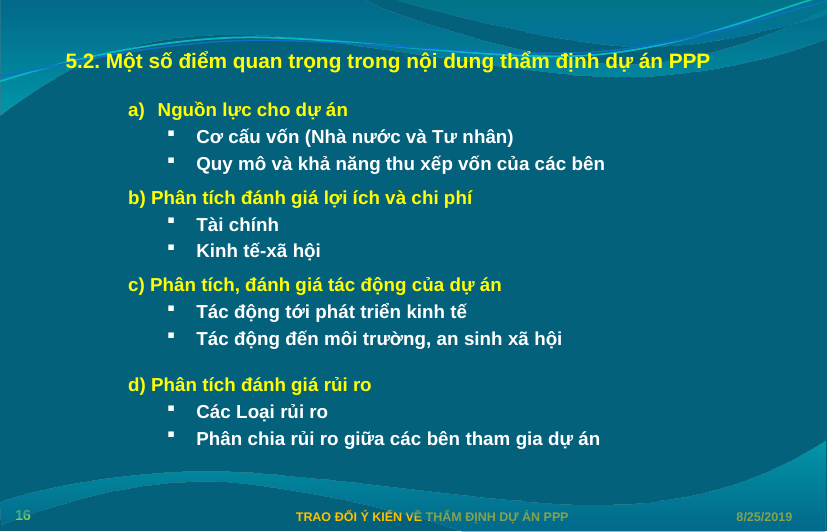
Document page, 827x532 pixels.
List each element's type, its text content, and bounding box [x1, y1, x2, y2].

text_box c) Phân tích, đánh giá tác động của dự án Tác động tới phát triển kinh tế Tác động đến môi trường, an sinh xã hội [113, 265, 776, 357]
text_box b) Phân tích đánh giá lợi ích và chi phí Tài chính Kinh tế-xã hội [113, 178, 776, 265]
text_box d) Phân tích đánh giá rủi ro Các Loại rủi ro Phân chia rủi ro giữa các bên tham gia dự án [113, 365, 789, 457]
text_box Nguồn lực cho dự án Cơ cấu vốn (Nhà nước và Tư nhân) Quy mô và khả năng thu xếp vốn của các bên [113, 90, 776, 178]
text_box 5.2. Một số điểm quan trọng trong nội dung thẩm định dự án PPP [50, 40, 764, 81]
